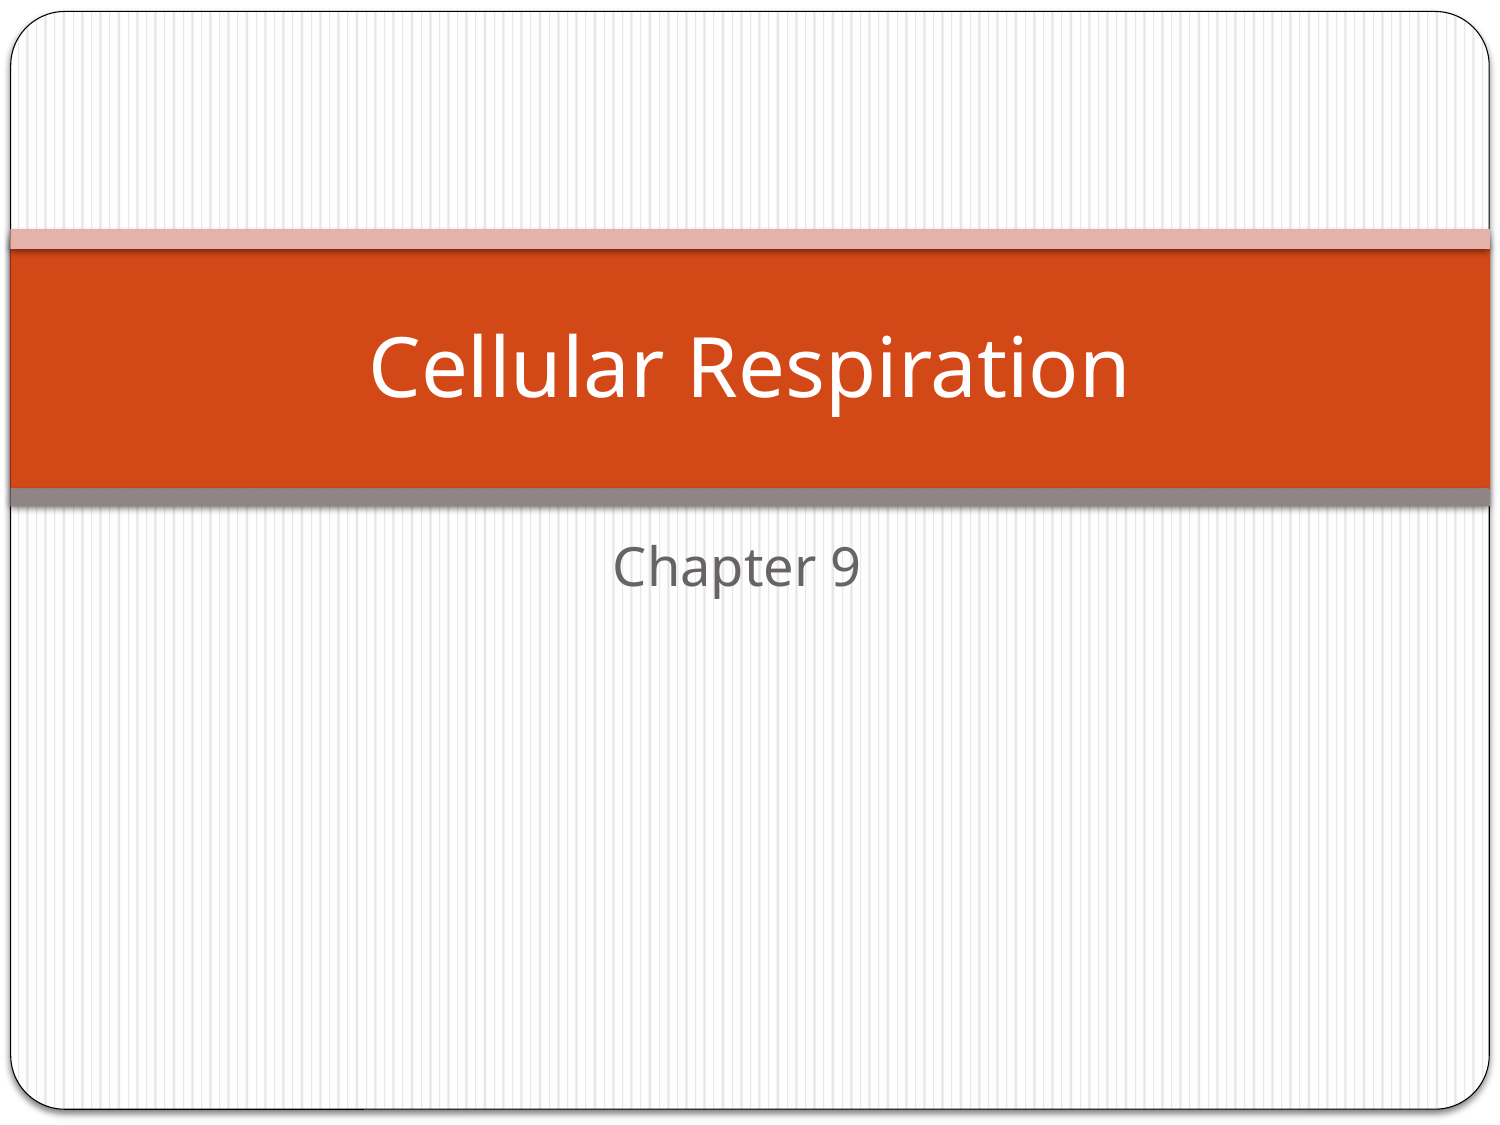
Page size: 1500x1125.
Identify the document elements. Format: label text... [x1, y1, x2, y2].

subtitle Chapter 9 [212, 525, 1263, 788]
title Cellular Respiration [75, 247, 1425, 489]
